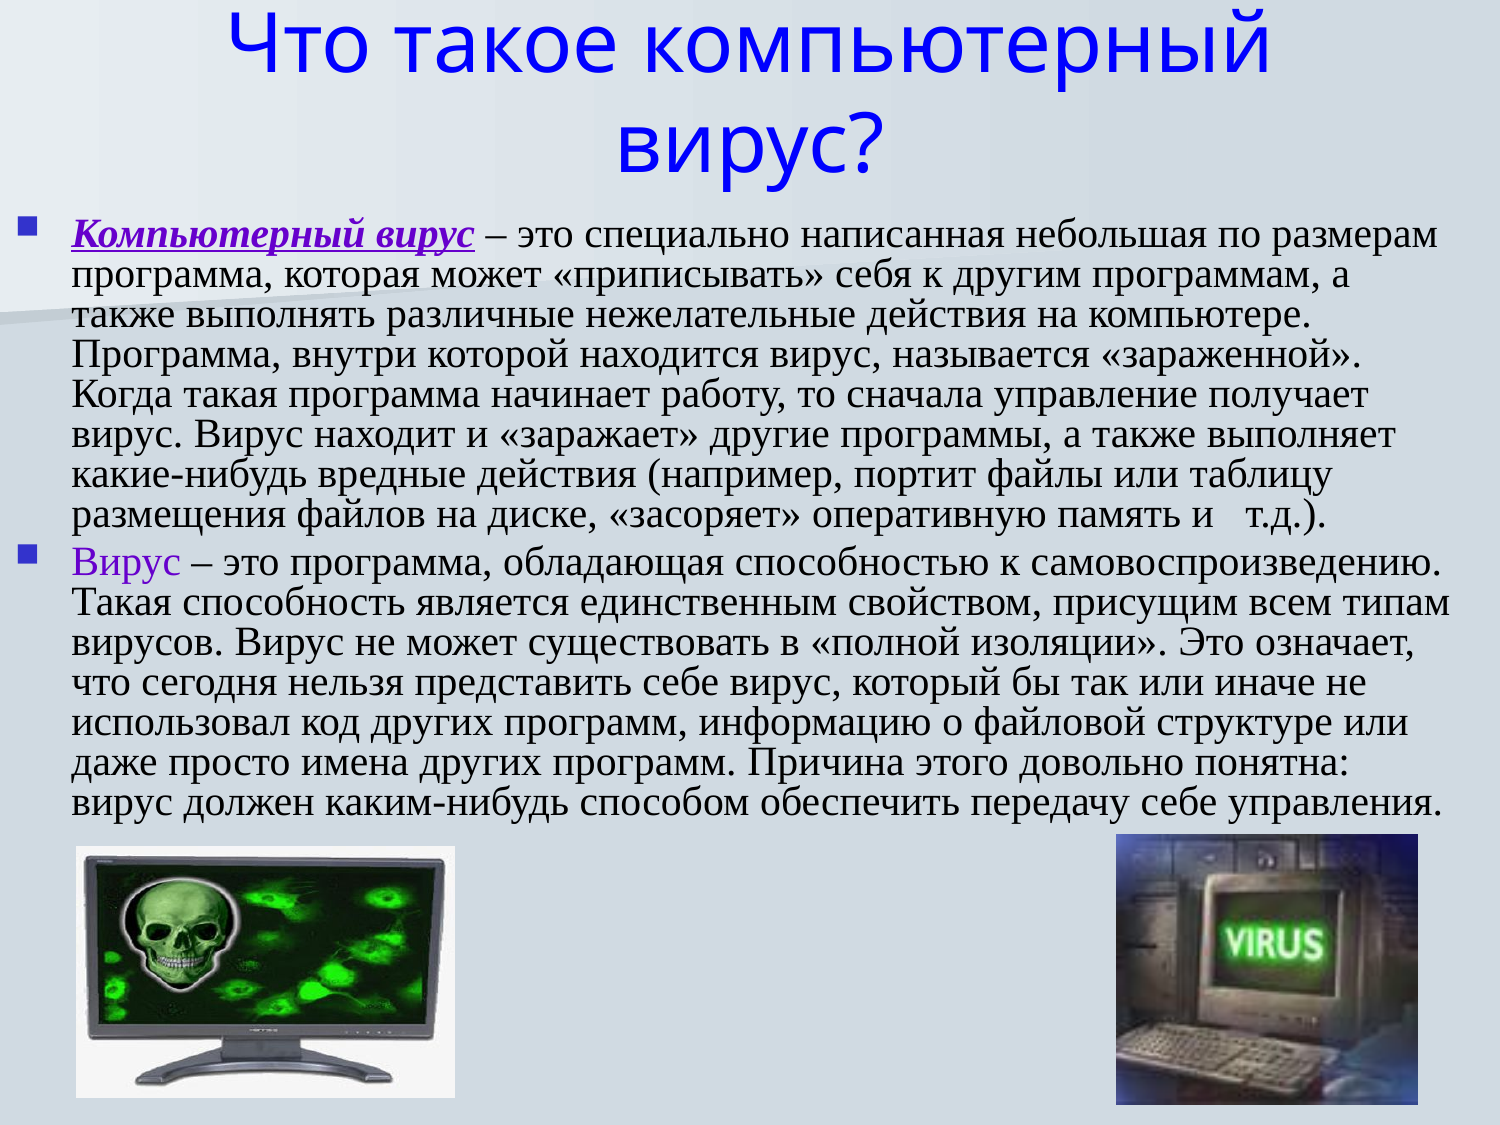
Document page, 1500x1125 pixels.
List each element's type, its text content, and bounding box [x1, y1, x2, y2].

title Что такое компьютерный вирус? [74, 44, 1426, 207]
picture [76, 845, 455, 1099]
picture [1115, 833, 1418, 1105]
list Компьютерный вирус – это специально написанная небольшая по размерам программа, которая может «приписывать» себя к другим программам, а также выполнять различные нежелательные действия на компьютере. Программа, внутри которой находится вирус, называется «зараженной». Когда такая программа начинает работу, то сначала управление получает вирус. Вирус находит и «заражает» другие программы, а также выполняет какие-нибудь вредные действия (например, портит файлы или таблицу размещения файлов на диске, «засоряет» оперативную память и т.д.). Вирус – это программа, обладающая способностью к самовоспроизведению. Такая способность является единственным свойством, присущим всем типам вирусов. Вирус не может существовать в «полной изоляции». Это означает, что сегодня нельзя представить себе вирус, который бы так или иначе не использовал код других программ, информацию о файловой структуре или даже просто имена других программ. Причина этого довольно понятна: вирус должен каким-нибудь способом обеспечить передачу себе управления. [0, 207, 1471, 1095]
